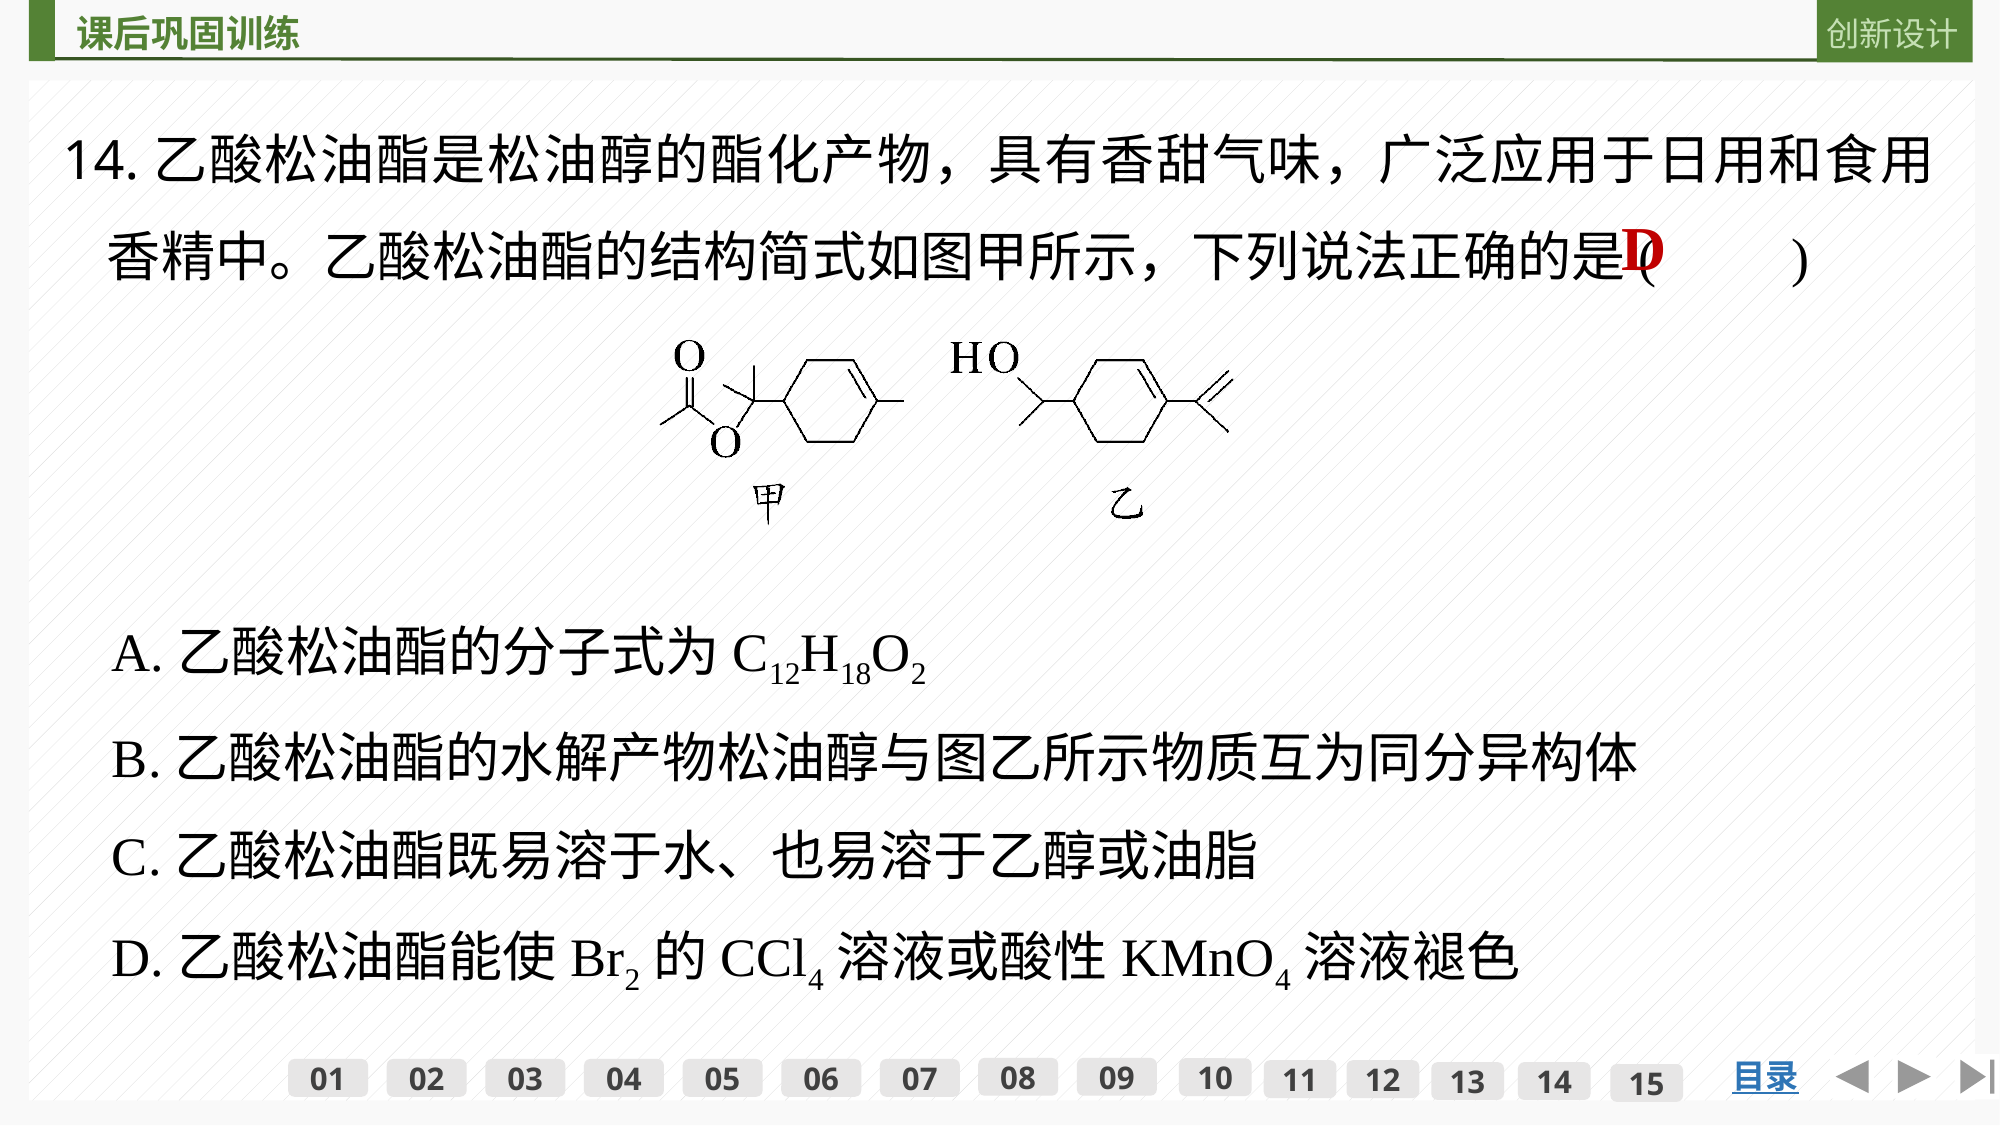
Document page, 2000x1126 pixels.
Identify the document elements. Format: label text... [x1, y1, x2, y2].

text_box 14.乙酸松油酯是松油醇的酯化产物，具有香甜气味，广泛应用于日用和食用香精中。乙酸松油酯的结构简式如图甲所示，下列说法正确的是( ) [42, 82, 1955, 298]
text_box D [1606, 200, 1747, 291]
text_box A.乙酸松油酯的分子式为C12H18O2 B.乙酸松油酯的水解产物松油醇与图乙所示物质互为同分异构体 C.乙酸松油酯既易溶于水、也易溶于乙醇或油脂 D.乙酸松油酯能使Br2的CCl4溶液或酸性KMnO4溶液褪色 [91, 569, 1933, 1007]
picture [645, 326, 1241, 534]
